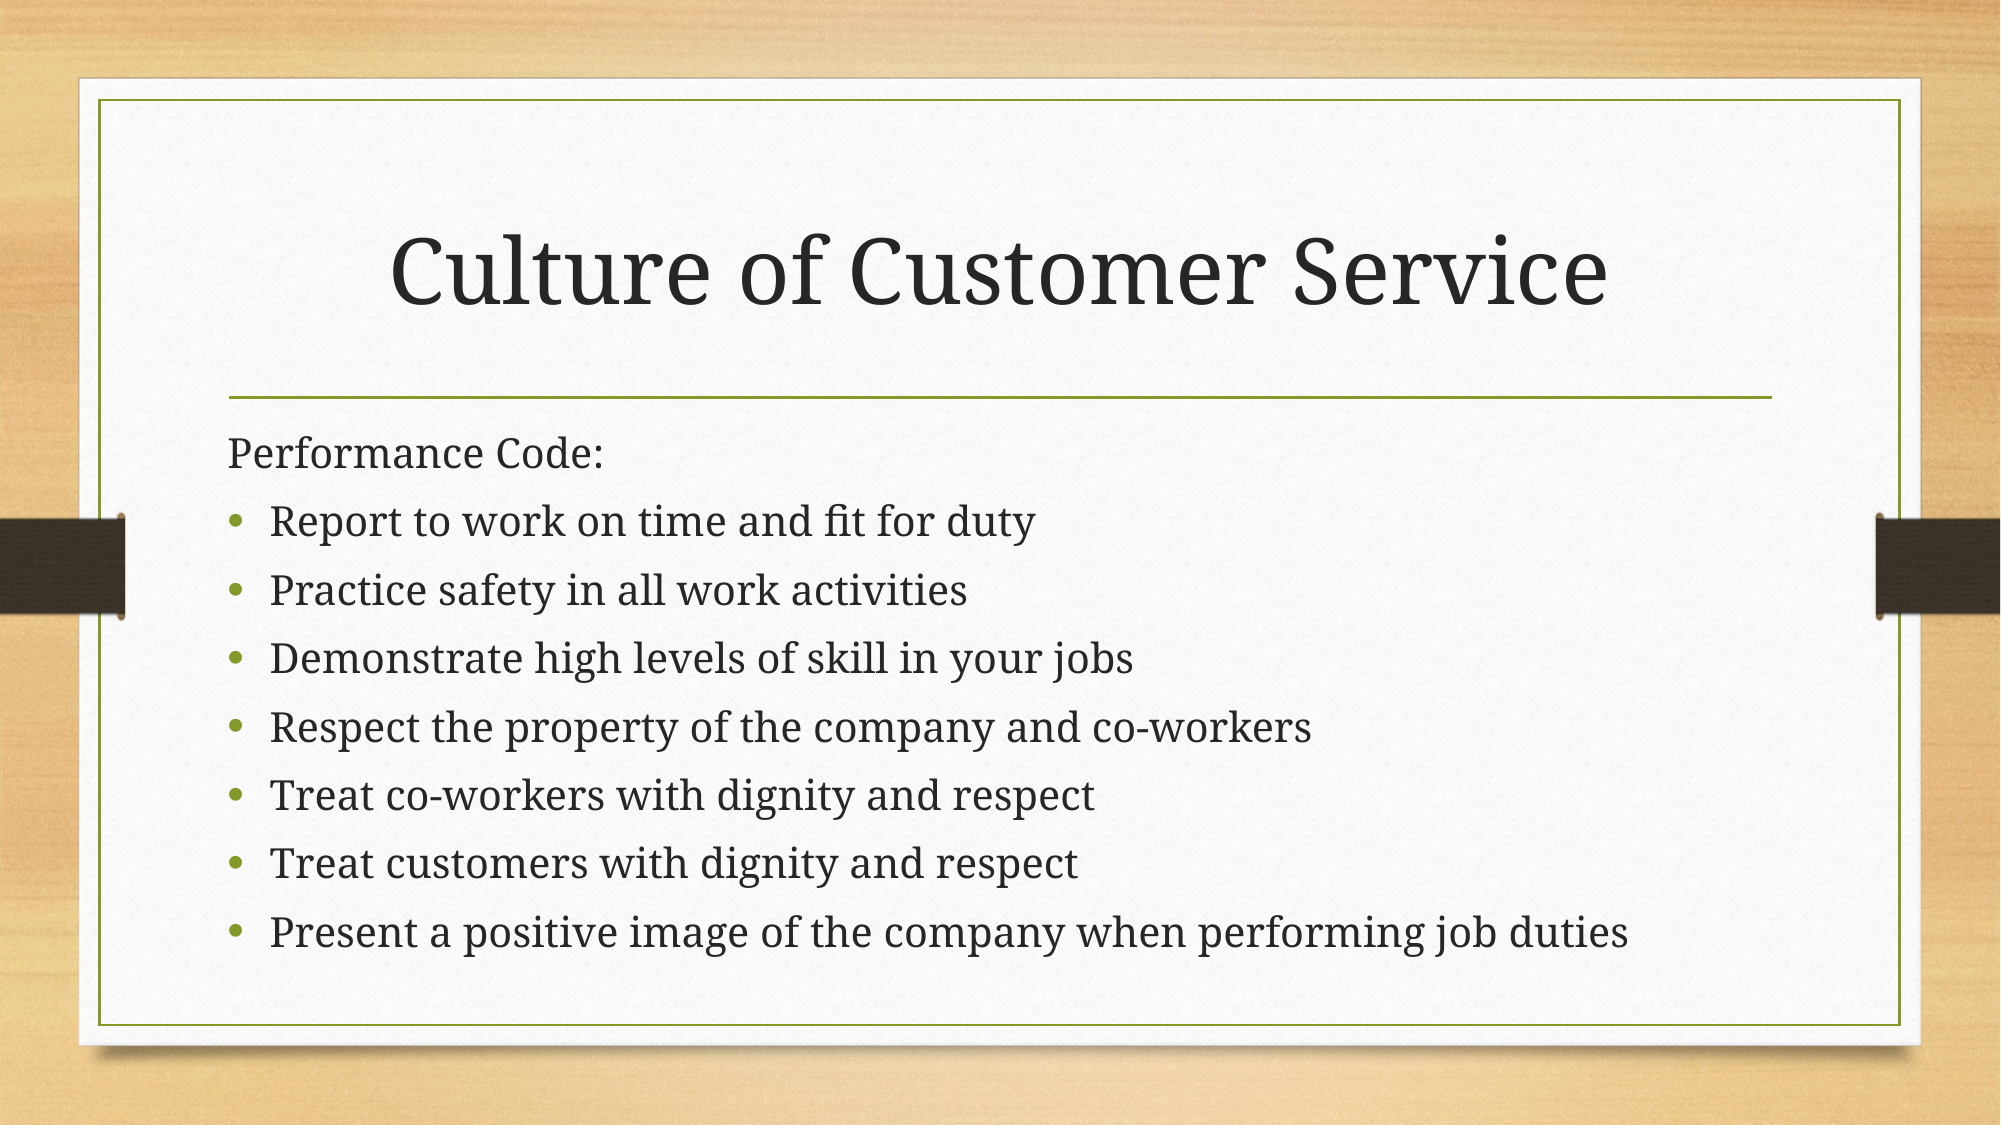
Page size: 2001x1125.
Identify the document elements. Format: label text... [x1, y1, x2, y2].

picture [0, 0, 2001, 1125]
list Performance Code: Report to work on time and fit for duty Practice safety in all work activities Demonstrate high levels of skill in your jobs Respect the property of the company and co-workers Treat co-workers with dignity and respect Treat customers with dignity and respect Present a positive image of the company when performing job duties [212, 419, 1788, 964]
title Culture of Customer Service [212, 161, 1788, 375]
